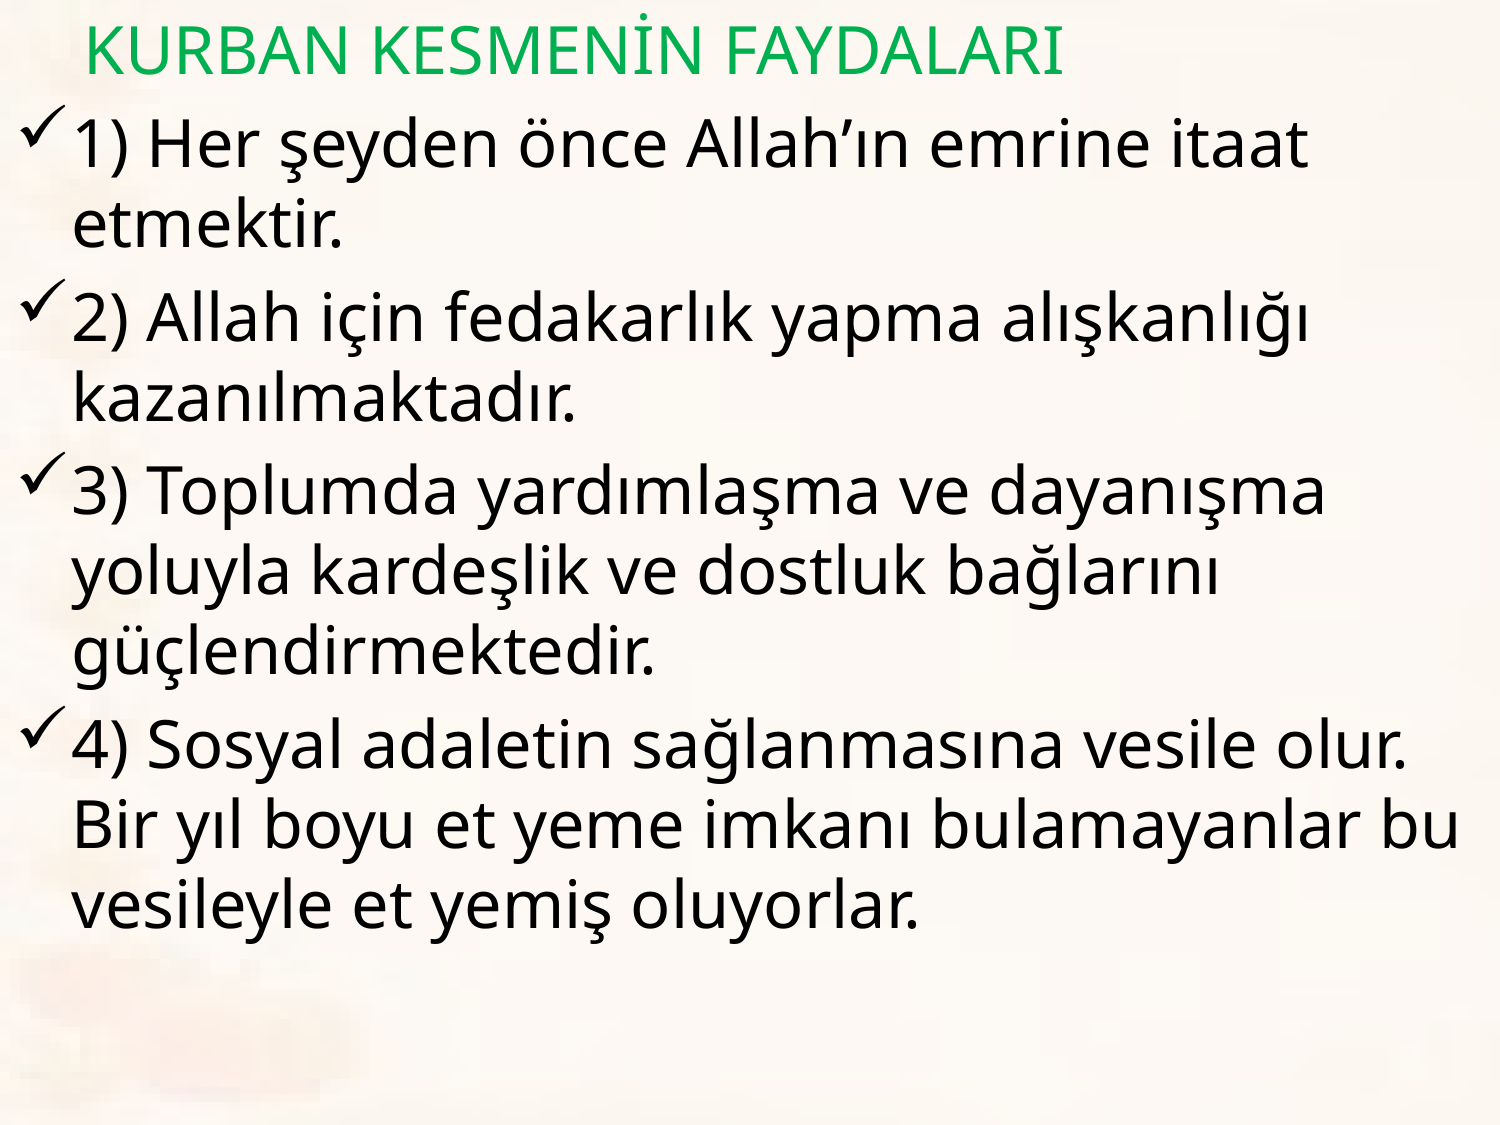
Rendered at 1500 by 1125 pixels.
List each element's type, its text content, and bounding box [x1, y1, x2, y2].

list KURBAN KESMENİN FAYDALARI 1) Her şeyden önce Allah’ın emrine itaat etmektir. 2) Allah için fedakarlık yapma alışkanlığı kazanılmaktadır. 3) Toplumda yardımlaşma ve dayanışma yoluyla kardeşlik ve dostluk bağlarını güçlendirmektedir. 4) Sosyal adaletin sağlanmasına vesile olur. Bir yıl boyu et yeme imkanı bulamayanlar bu vesileyle et yemiş oluyorlar. [0, 0, 1500, 1125]
